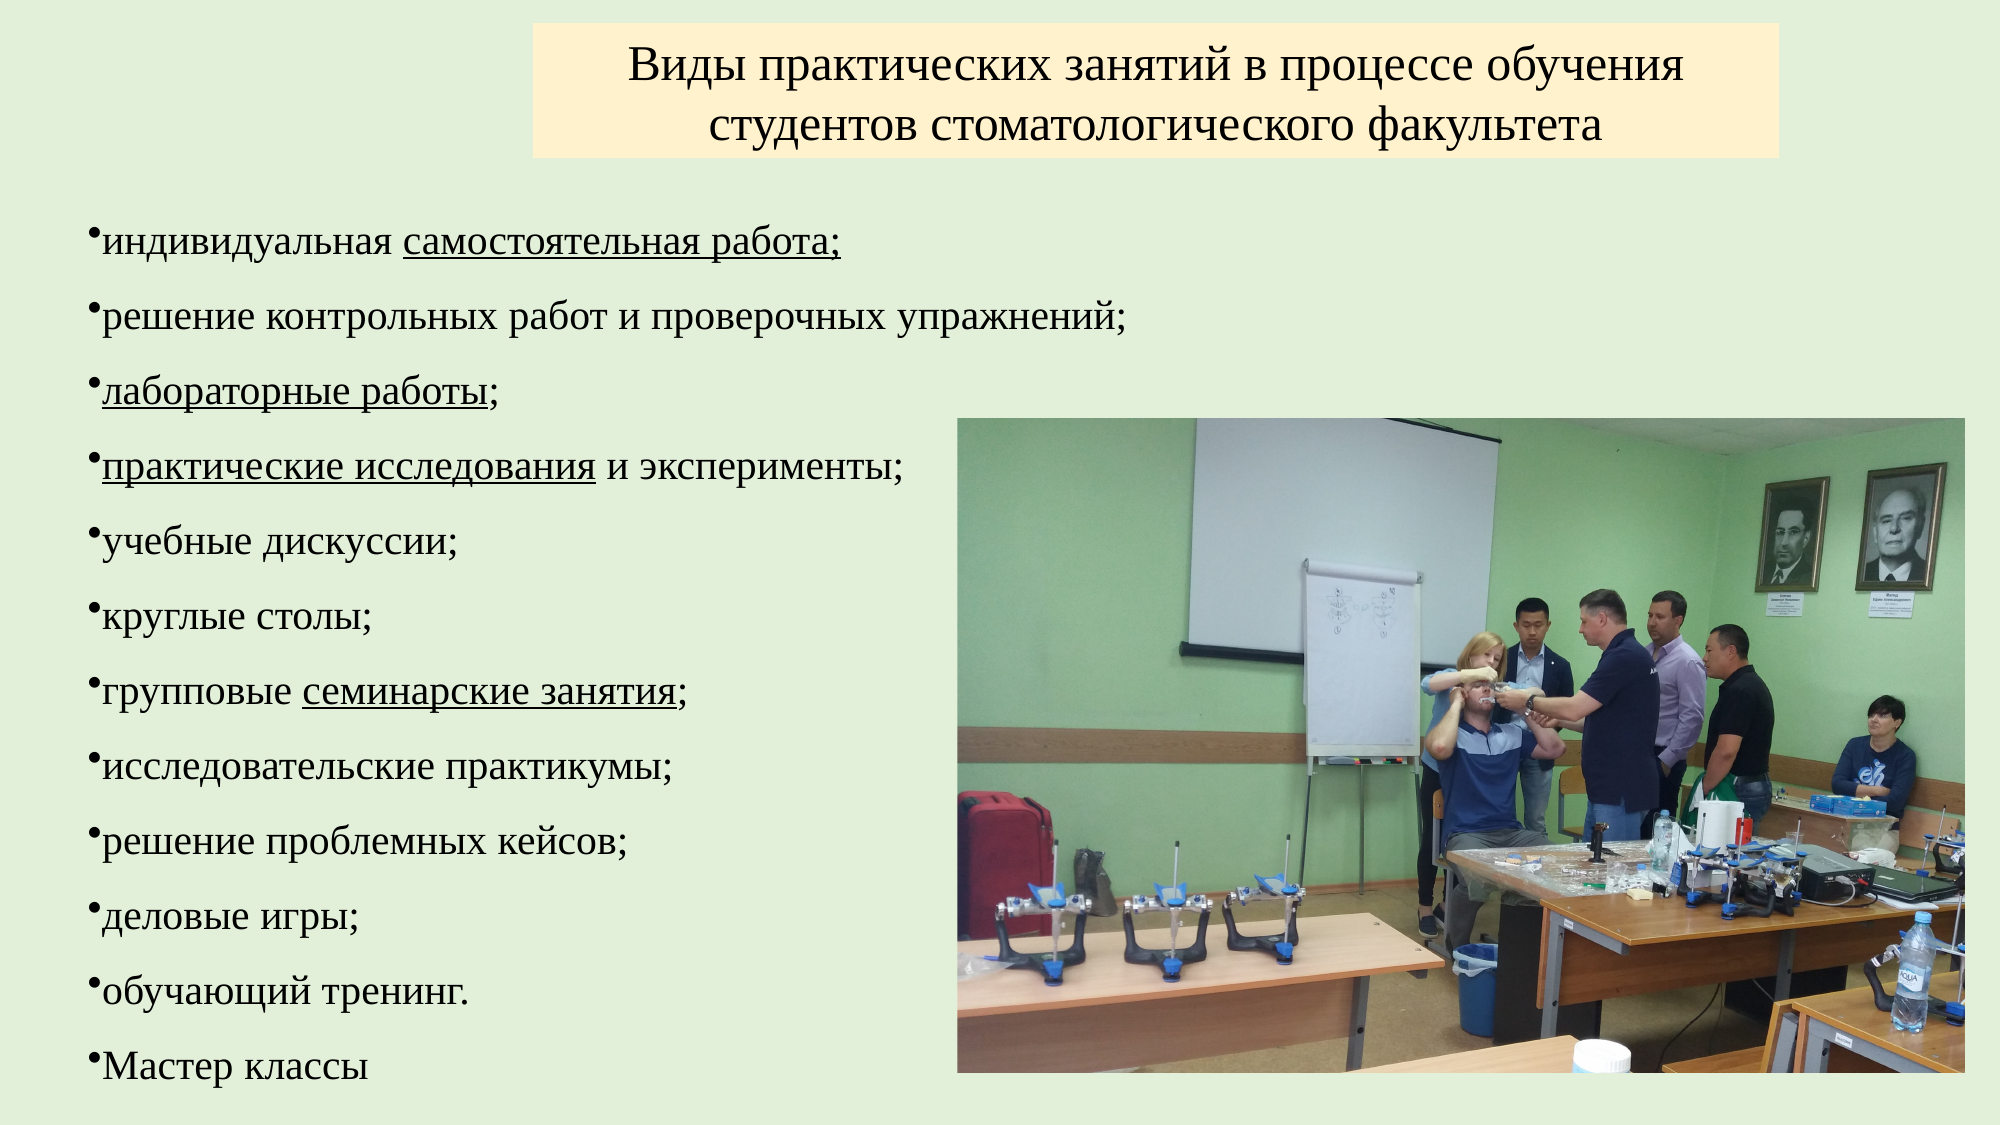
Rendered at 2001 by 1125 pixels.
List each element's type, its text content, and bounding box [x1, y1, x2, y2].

text_box Виды практических занятий в процессе обучения студентов стоматологического факультета [532, 23, 1780, 158]
picture [957, 418, 1965, 1073]
text_box индивидуальная самостоятельная работа; решение контрольных работ и проверочных упражнений; лабораторные работы; практические исследования и эксперименты; учебные дискуссии; круглые столы; групповые семинарские занятия; исследовательские практикумы; решение проблемных кейсов; деловые игры; обучающий тренинг. Мастер классы [72, 129, 1156, 1095]
